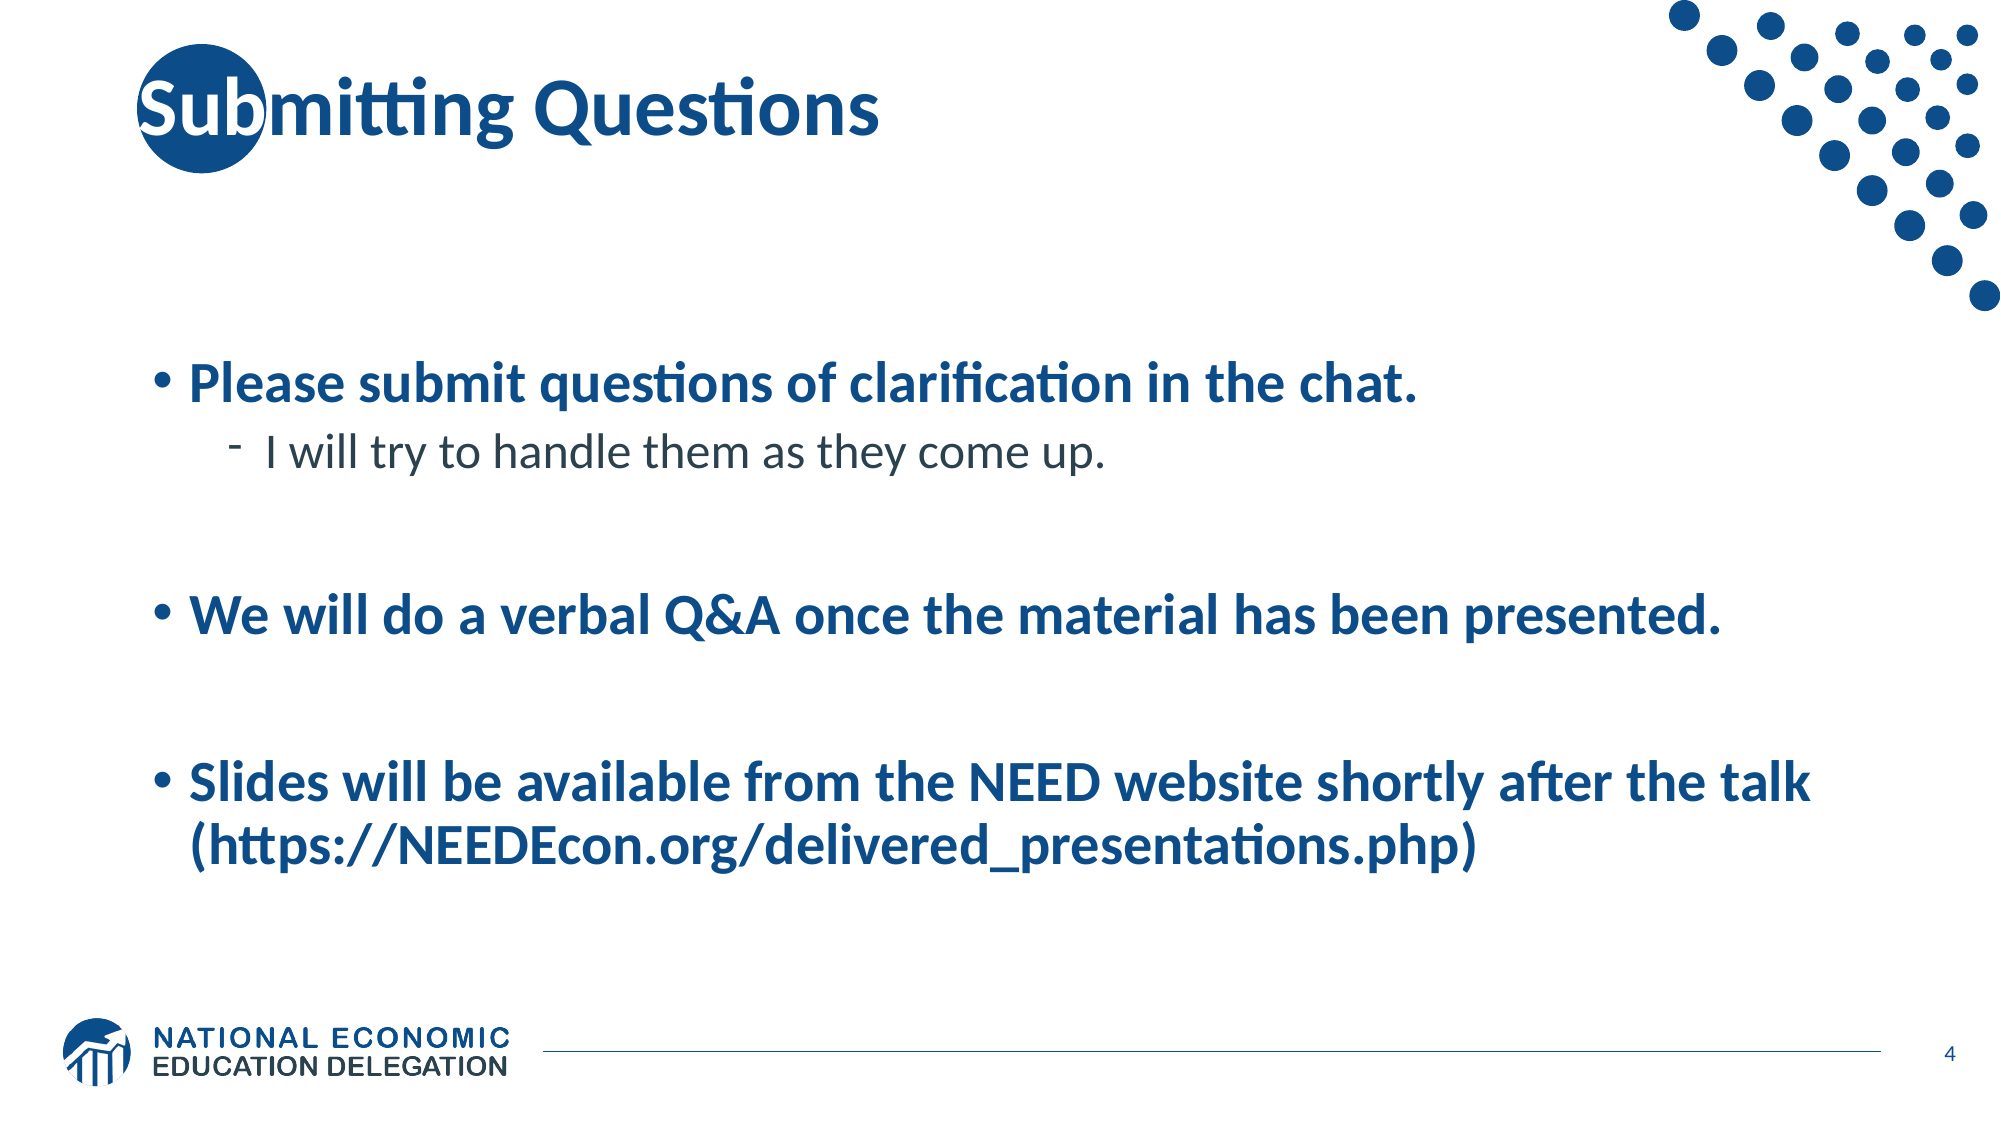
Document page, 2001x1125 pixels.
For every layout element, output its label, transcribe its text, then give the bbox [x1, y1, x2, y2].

picture [55, 1013, 520, 1091]
slide_number 4 [1521, 1022, 1972, 1082]
list Please submit questions of clarification in the chat. I will try to handle them as they come up. We will do a verbal Q&A once the material has been presented. Slides will be available from the NEED website shortly after the talk (https://NEEDEcon.org/delivered_presentations.php) [137, 257, 1863, 972]
title Submitting Questions [124, 0, 1849, 218]
